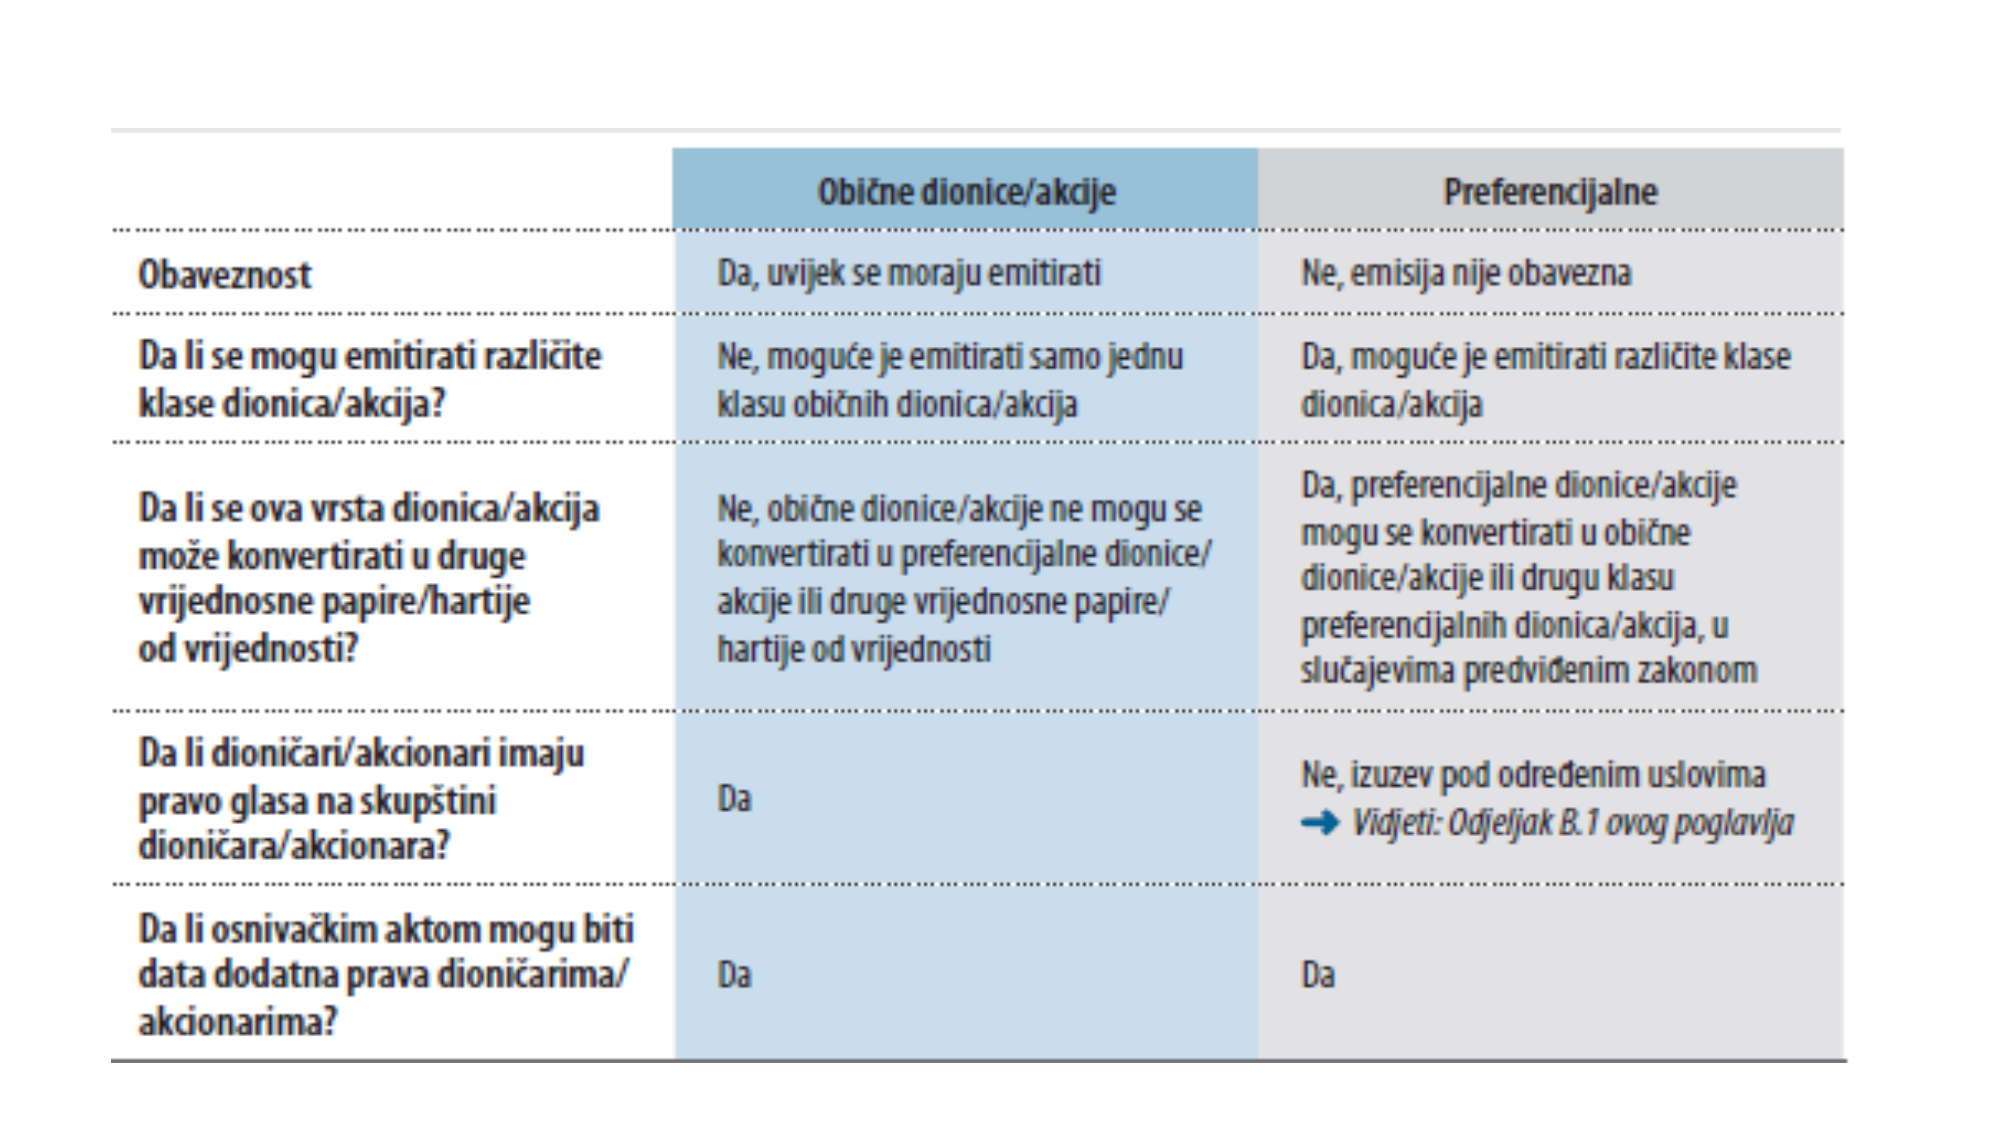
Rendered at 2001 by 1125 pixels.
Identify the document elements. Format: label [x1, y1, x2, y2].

list [111, 128, 1851, 1063]
